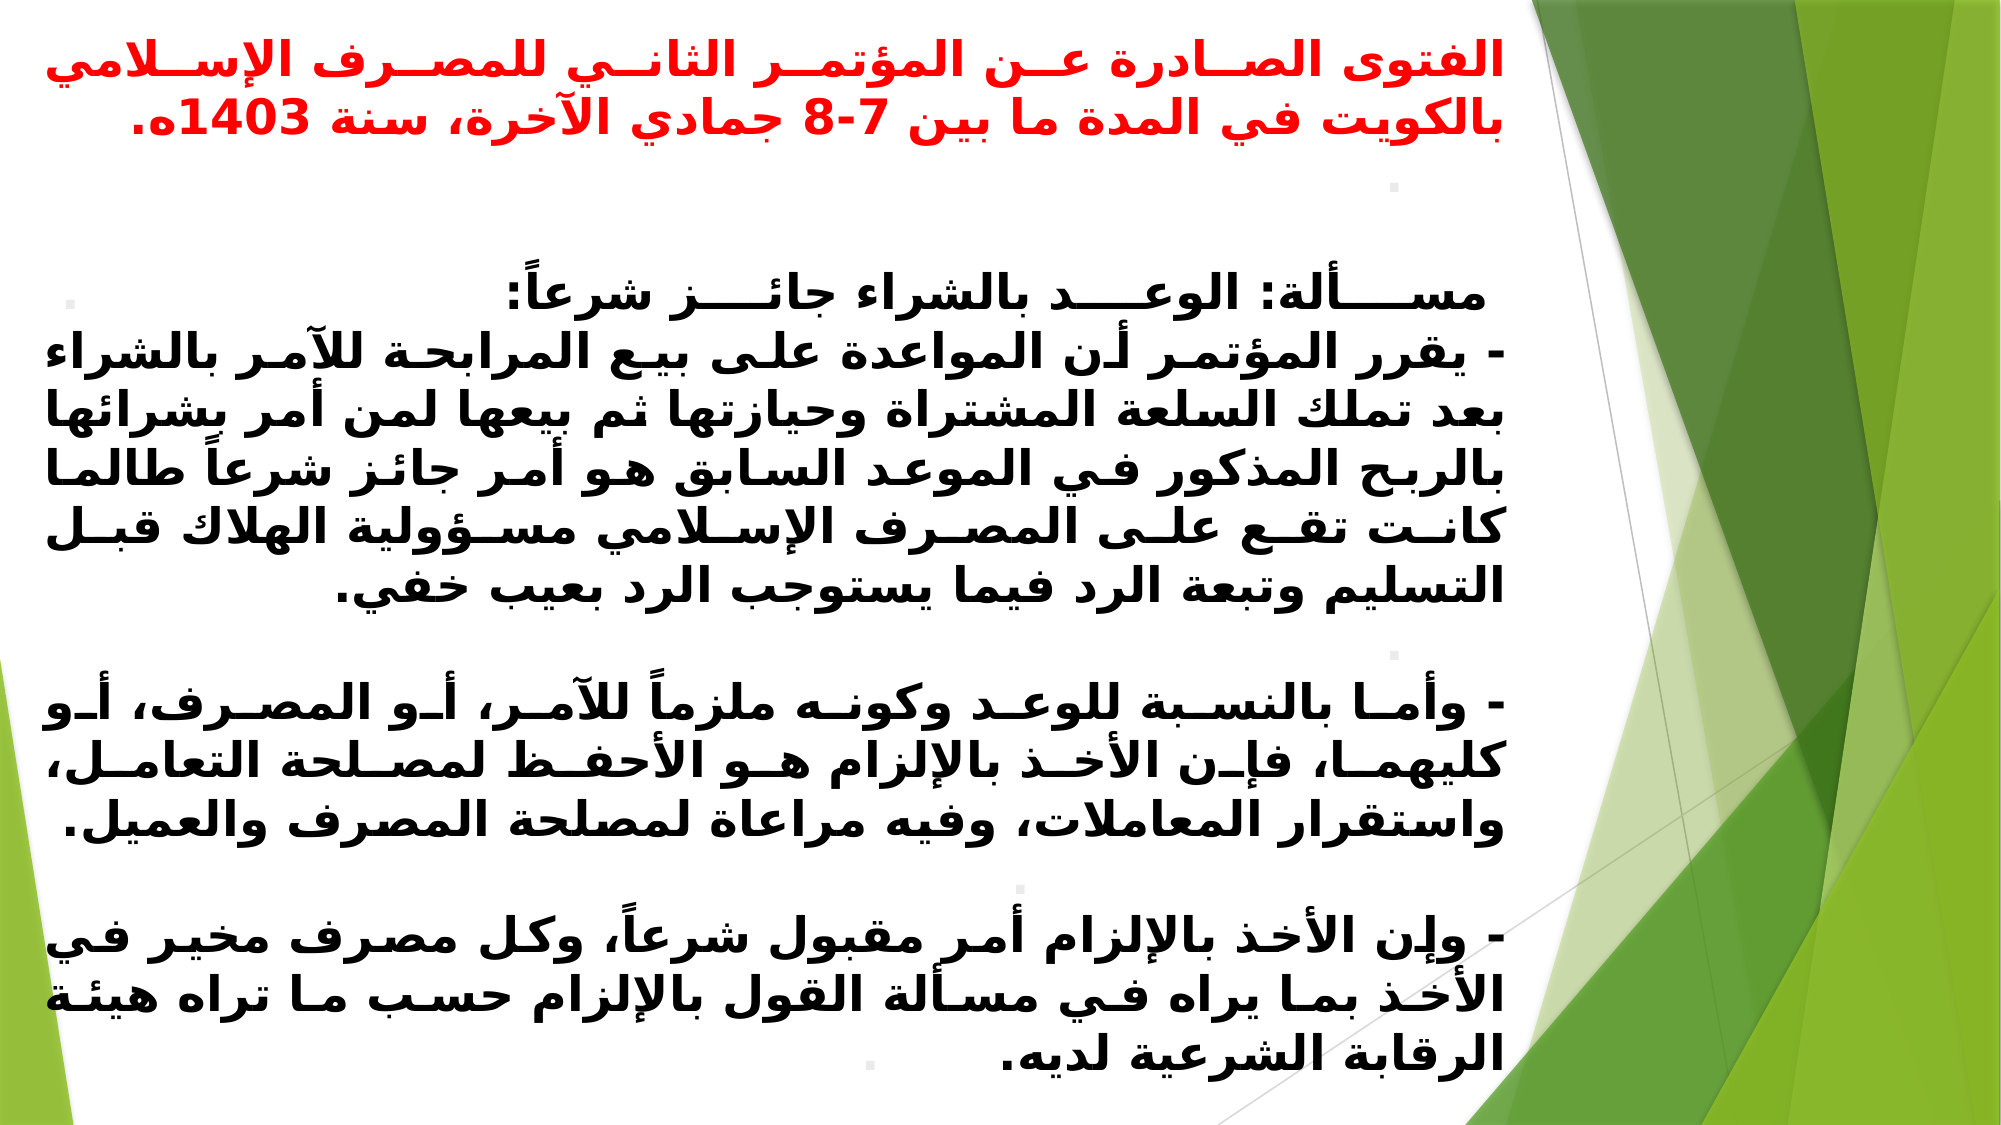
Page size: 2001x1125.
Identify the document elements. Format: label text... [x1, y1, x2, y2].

title الفتوى الصادرة عن المؤتمر الثاني للمصرف الإسلامي بالكويت في المدة ما بين 7-8 جمادي الآخرة، سنة 1403ه. . مسألة: الوعد بالشراء جائز شرعاً: . - يقرر المؤتمر أن المواعدة على بيع المرابحة للآمر بالشراء بعد تملك السلعة المشتراة وحيازتها ثم بيعها لمن أمر بشرائها بالربح المذكور في الموعد السابق هو أمر جائز شرعاً طالما كانت تقع على المصرف الإسلامي مسؤولية الهلاك قبل التسليم وتبعة الرد فيما يستوجب الرد بعيب خفي. . - وأما بالنسبة للوعد وكونه ملزماً للآمر، أو المصرف، أو كليهما، فإن الأخذ بالإلزام هو الأحفظ لمصلحة التعامل، واستقرار المعاملات، وفيه مراعاة لمصلحة المصرف والعميل. . - وإن الأخذ بالإلزام أمر مقبول شرعاً، وكل مصرف مخير في الأخذ بما يراه في مسألة القول بالإلزام حسب ما تراه هيئة الرقابة الشرعية لديه. . [29, 19, 1522, 1100]
